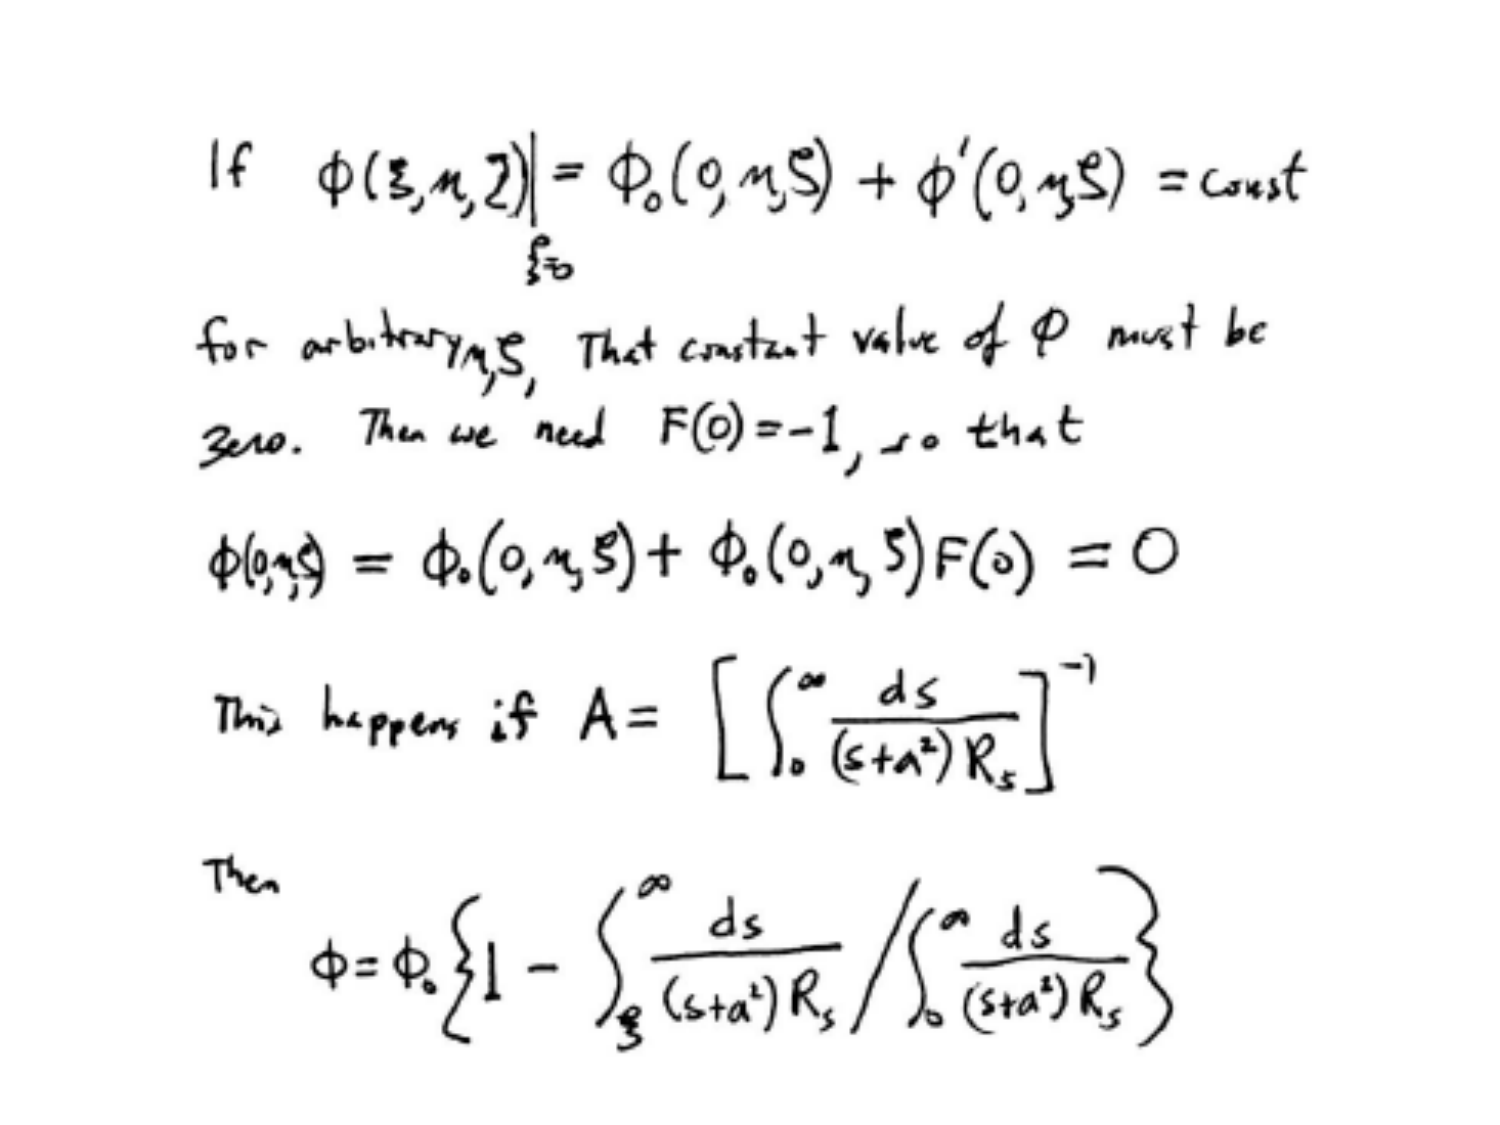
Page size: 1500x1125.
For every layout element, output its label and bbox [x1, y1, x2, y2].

picture [130, 87, 1325, 1076]
